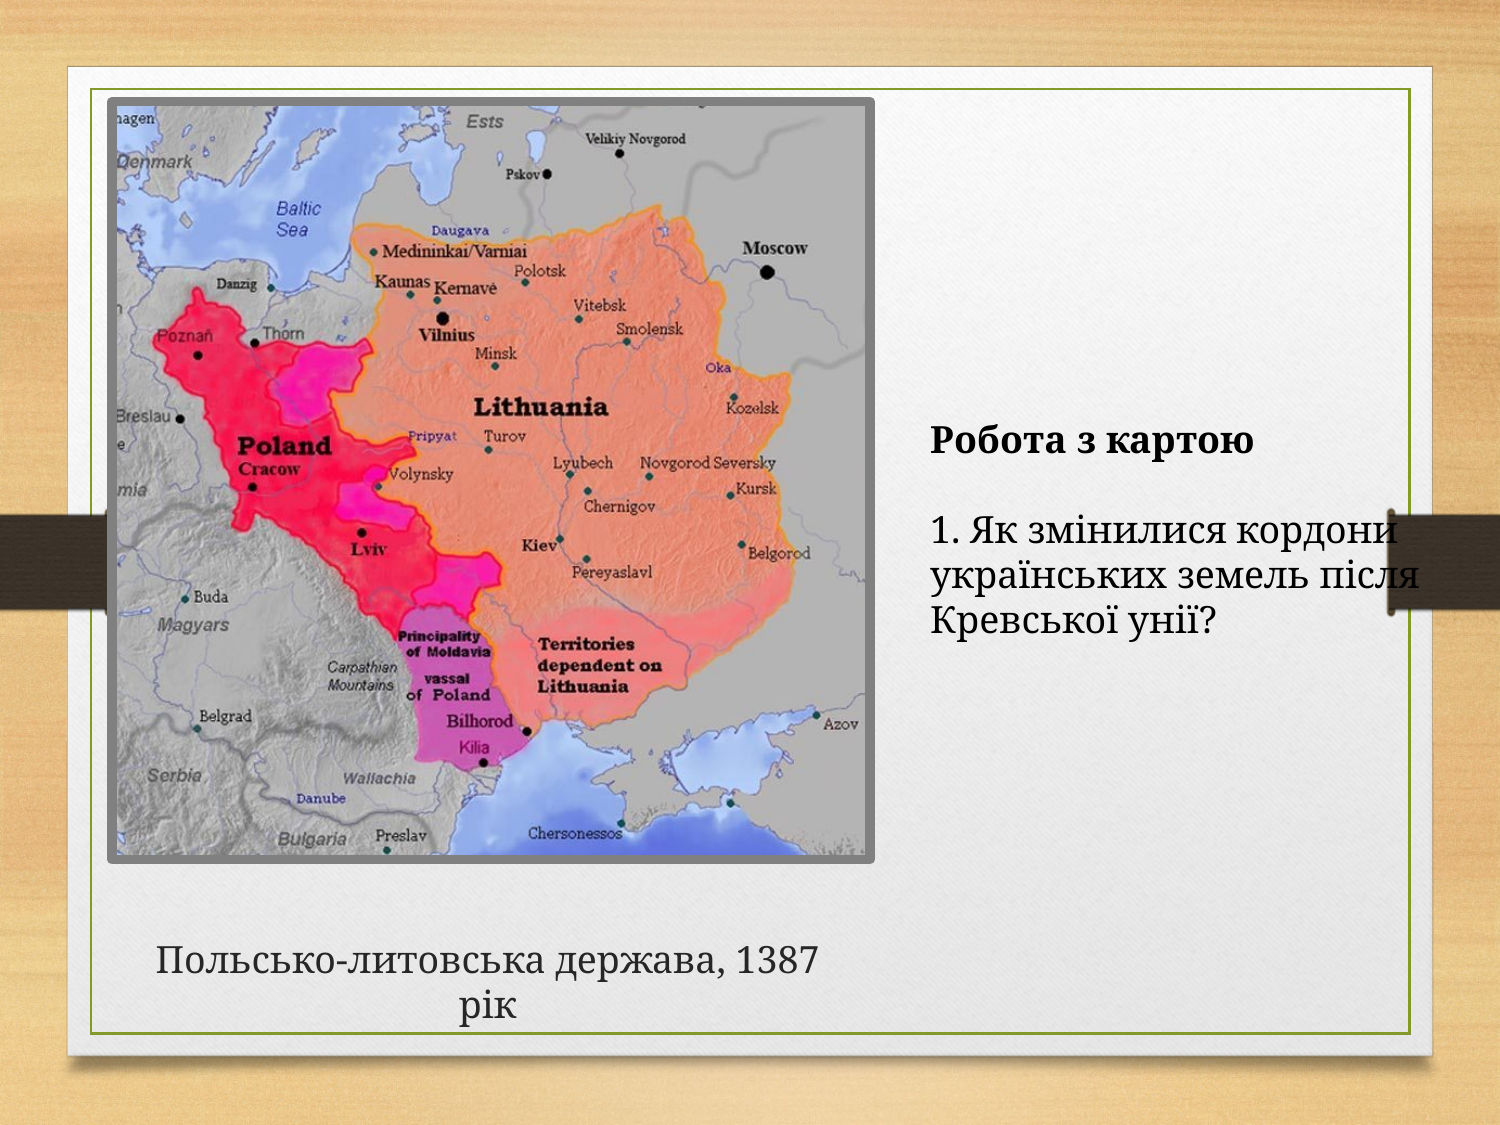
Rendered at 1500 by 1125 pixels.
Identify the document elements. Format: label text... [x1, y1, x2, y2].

list Польсько-литовська держава, 1387 рік [112, 928, 864, 1064]
picture [0, 0, 1500, 1125]
text_box Робота з картою 1. Як змінилися кордони українських земель після Кревської унії? [915, 408, 1436, 694]
